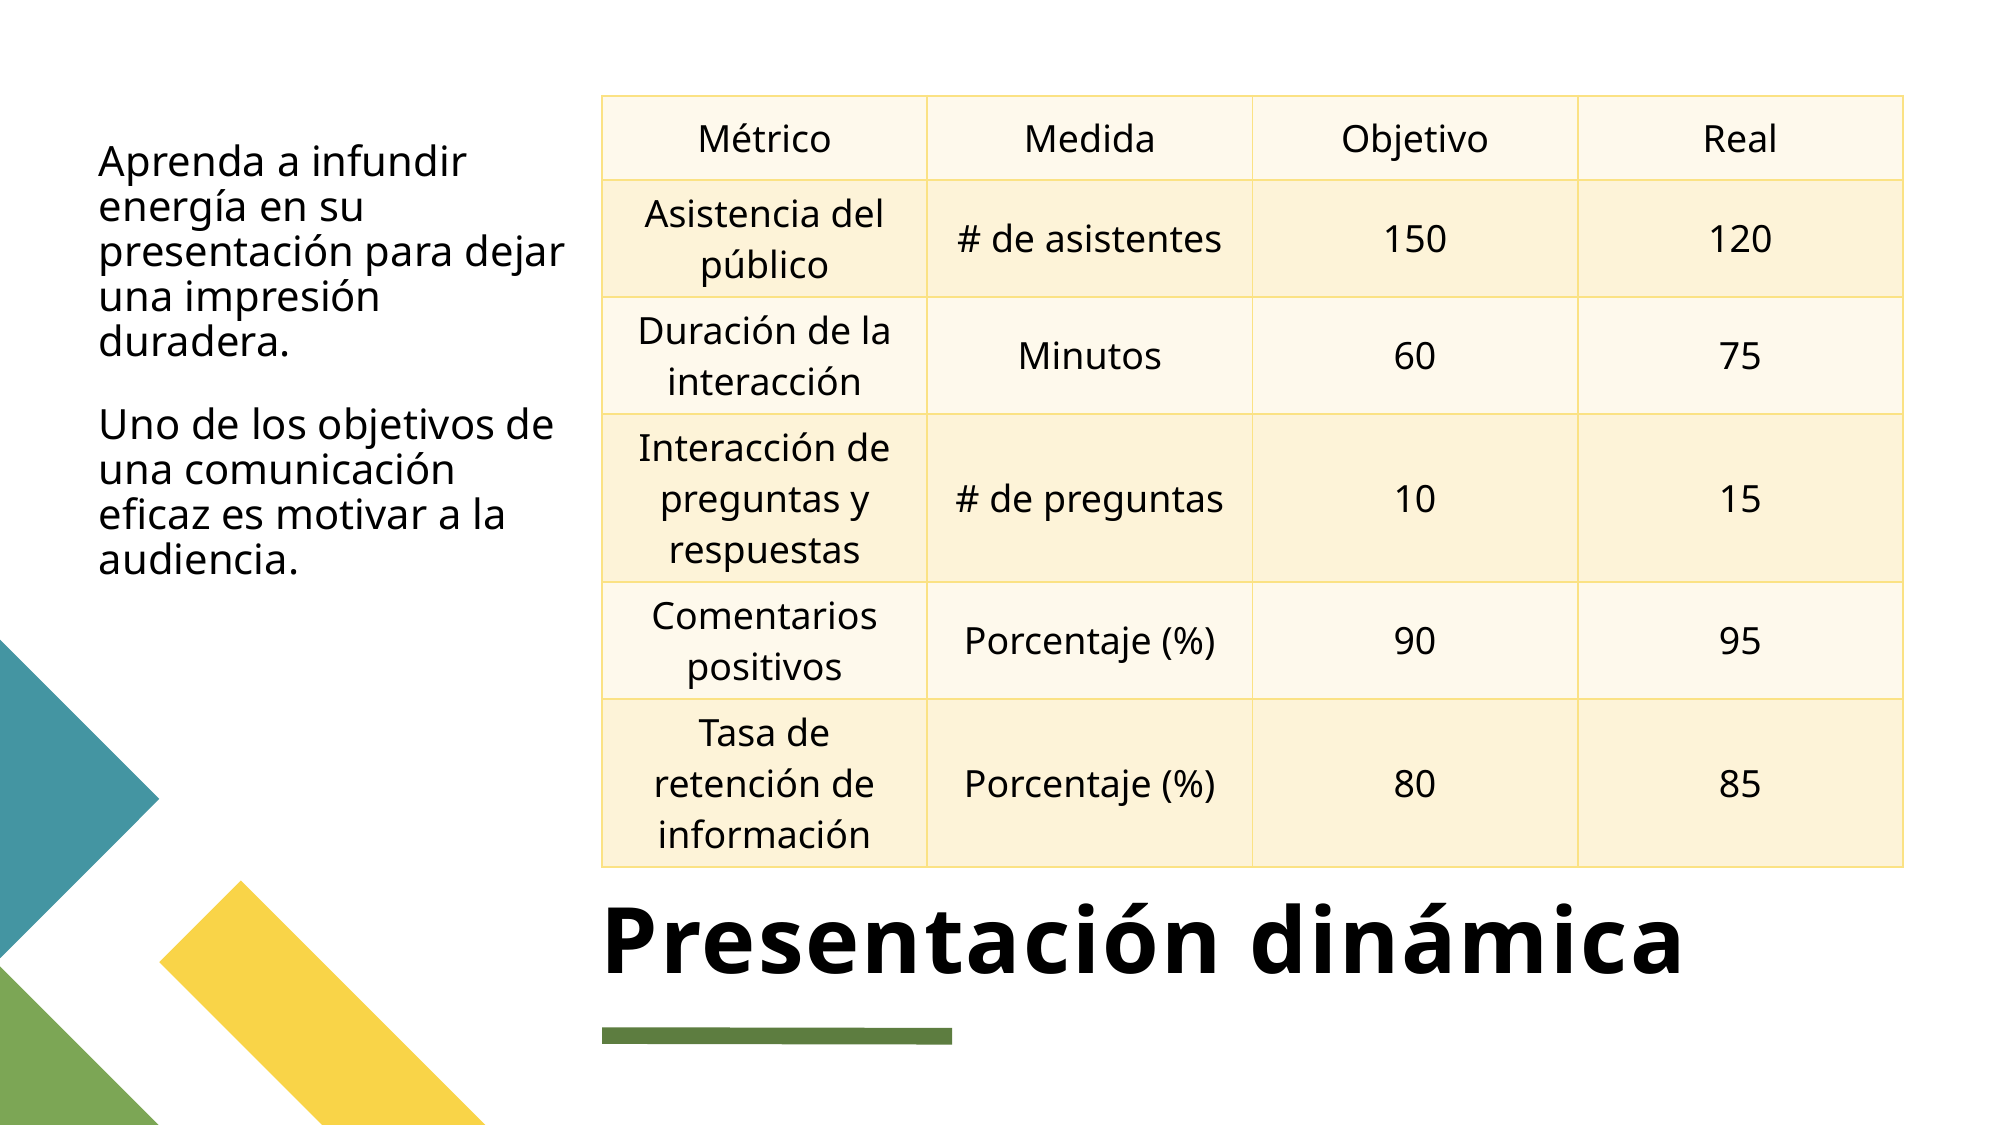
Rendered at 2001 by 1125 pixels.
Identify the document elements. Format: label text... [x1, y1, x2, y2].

table_cell 120 [1579, 181, 1902, 296]
table_cell Asistencia del público [603, 181, 926, 296]
table_cell Tasa de retención de información [603, 700, 926, 866]
table_cell Comentarios positivos [603, 583, 926, 698]
table_cell # de preguntas [928, 415, 1252, 581]
list Aprenda a infundir energía en su presentación para dejar una impresión duradera. Uno de los objetivos de una comunicación eficaz es motivar a la audiencia. [99, 95, 590, 752]
table_header Real [1579, 97, 1902, 179]
table_cell 75 [1579, 298, 1902, 413]
title Presentación dinámica [600, 764, 1903, 992]
table_header Métrico [603, 97, 926, 179]
table_cell 60 [1253, 298, 1577, 413]
table_cell Interacción de preguntas y respuestas [603, 415, 926, 581]
table_cell 15 [1579, 415, 1902, 581]
table_header Objetivo [1253, 97, 1577, 179]
table_header Medida [928, 97, 1252, 179]
table_cell Porcentaje (%) [928, 583, 1252, 698]
table_cell 80 [1253, 700, 1577, 866]
table_cell 10 [1253, 415, 1577, 581]
table_cell 95 [1579, 583, 1902, 698]
table_cell # de asistentes [928, 181, 1252, 296]
table_cell Duración de la interacción [603, 298, 926, 413]
table_cell 85 [1579, 700, 1902, 866]
table_cell 90 [1253, 583, 1577, 698]
table_cell Minutos [928, 298, 1252, 413]
table_cell 150 [1253, 181, 1577, 296]
table_cell Porcentaje (%) [928, 700, 1252, 866]
